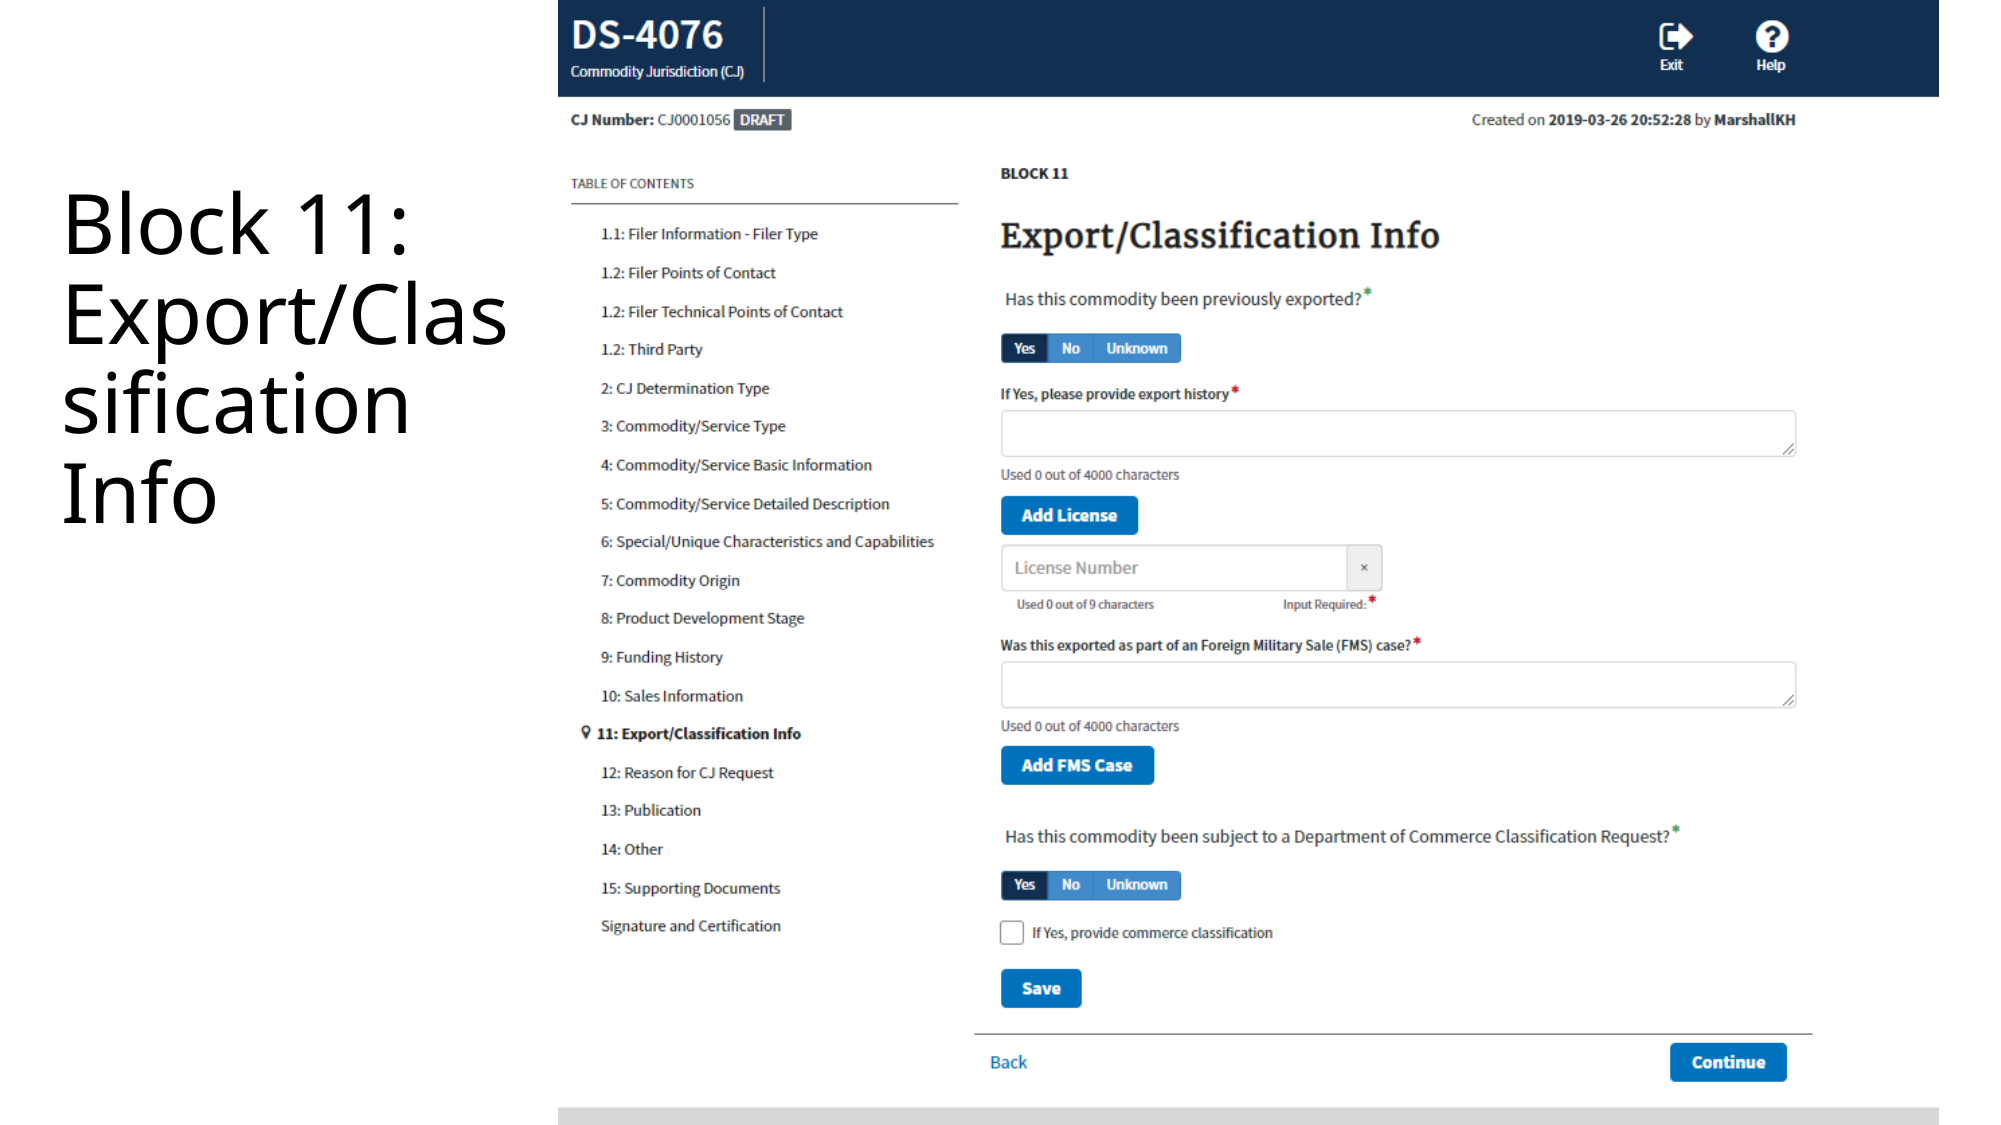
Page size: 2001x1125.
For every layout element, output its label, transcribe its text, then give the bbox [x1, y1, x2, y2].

picture [558, 0, 1939, 1125]
title Block 11: Export/Classification Info [46, 24, 541, 740]
